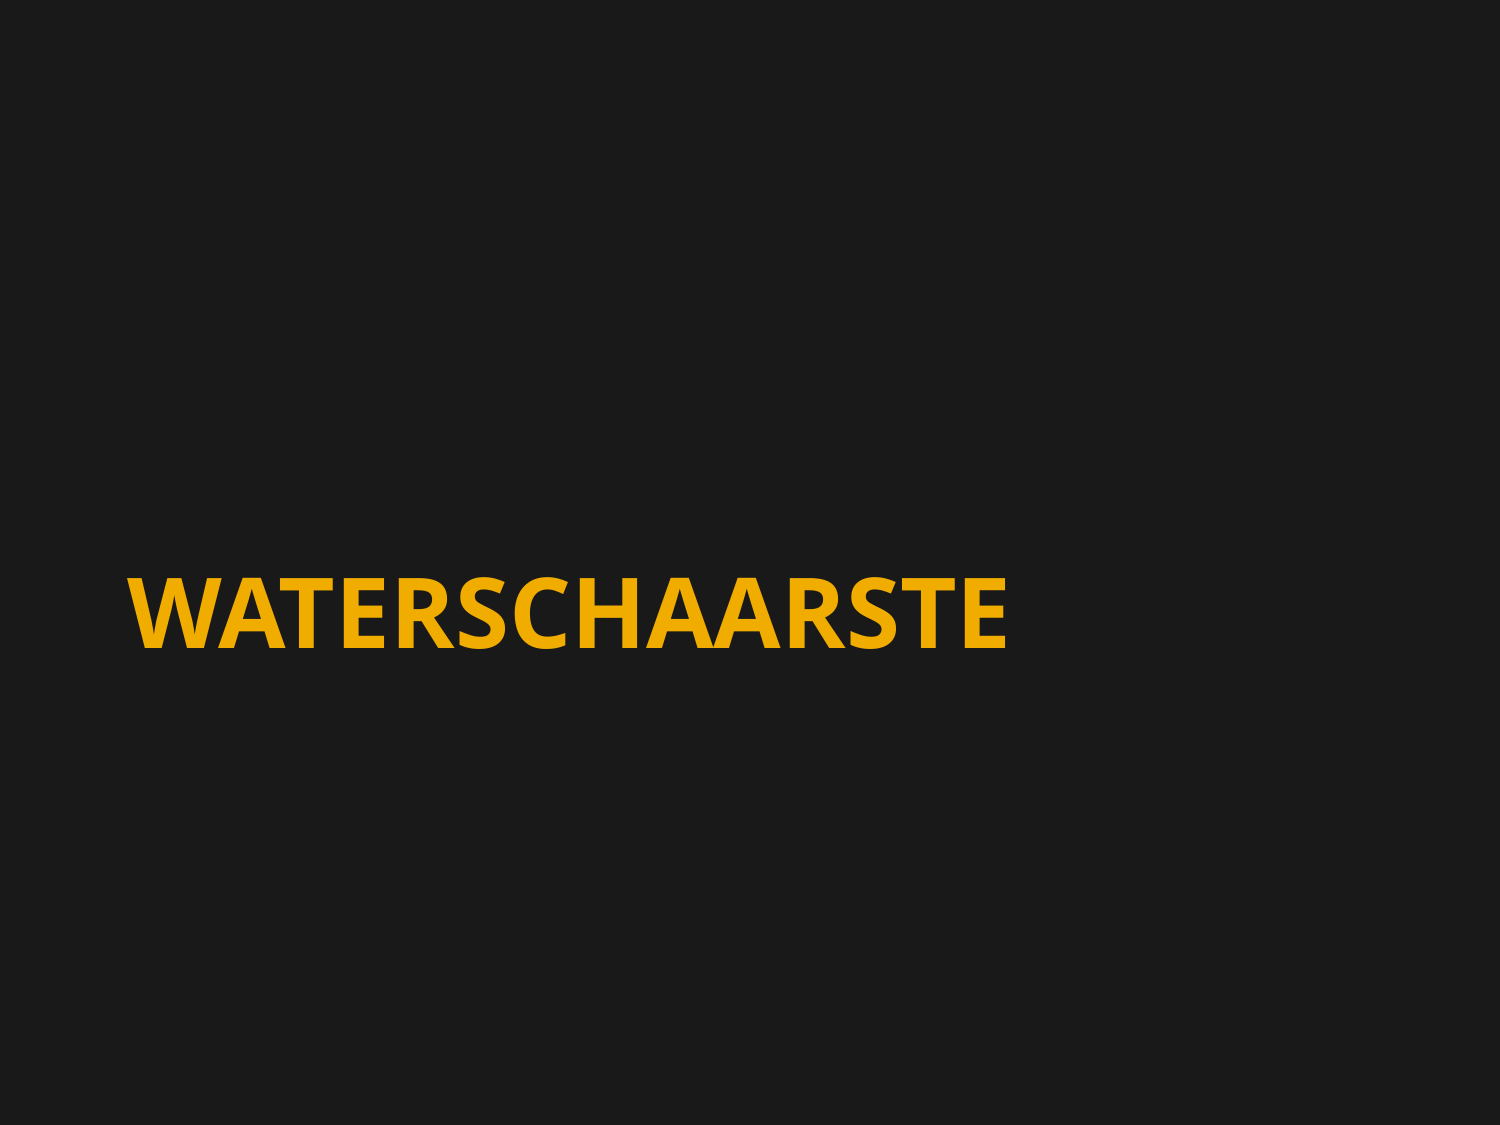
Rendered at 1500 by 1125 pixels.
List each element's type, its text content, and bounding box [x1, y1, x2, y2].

title WATERSCHAARSTE [112, 550, 1438, 825]
